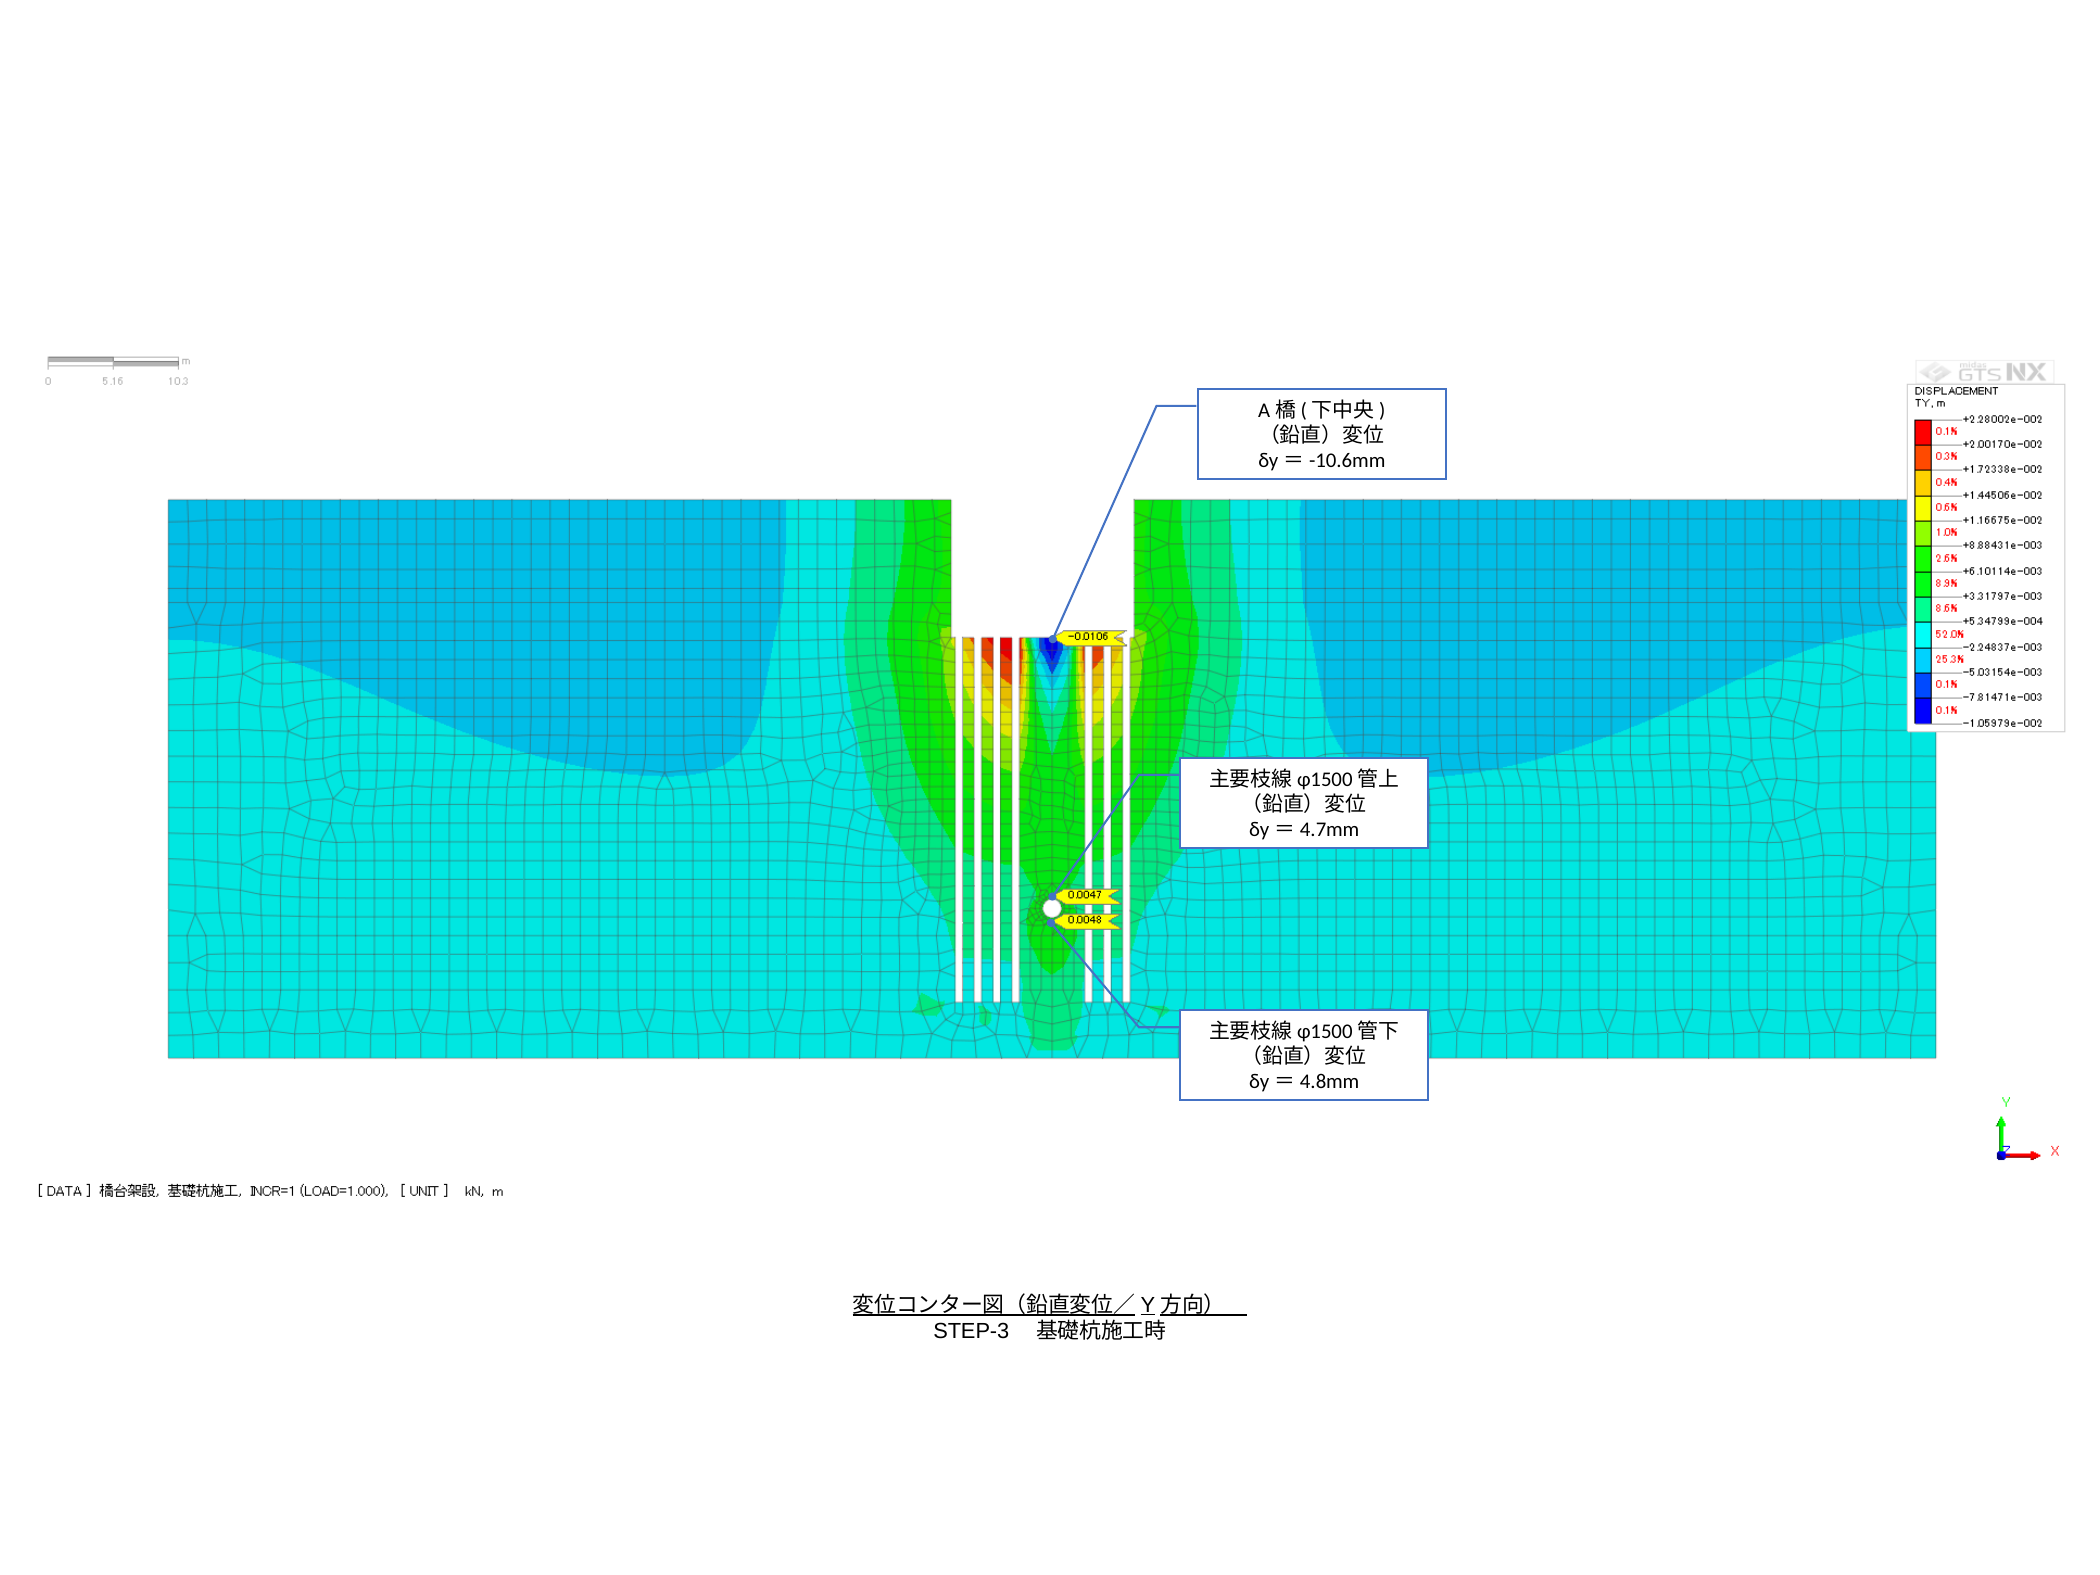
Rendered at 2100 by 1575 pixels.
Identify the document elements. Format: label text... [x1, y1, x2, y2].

text_box 変位コンター図（鉛直変位／Y方向） STEP-3 基礎杭施工時 [837, 1283, 1263, 1351]
picture [27, 348, 2073, 1211]
